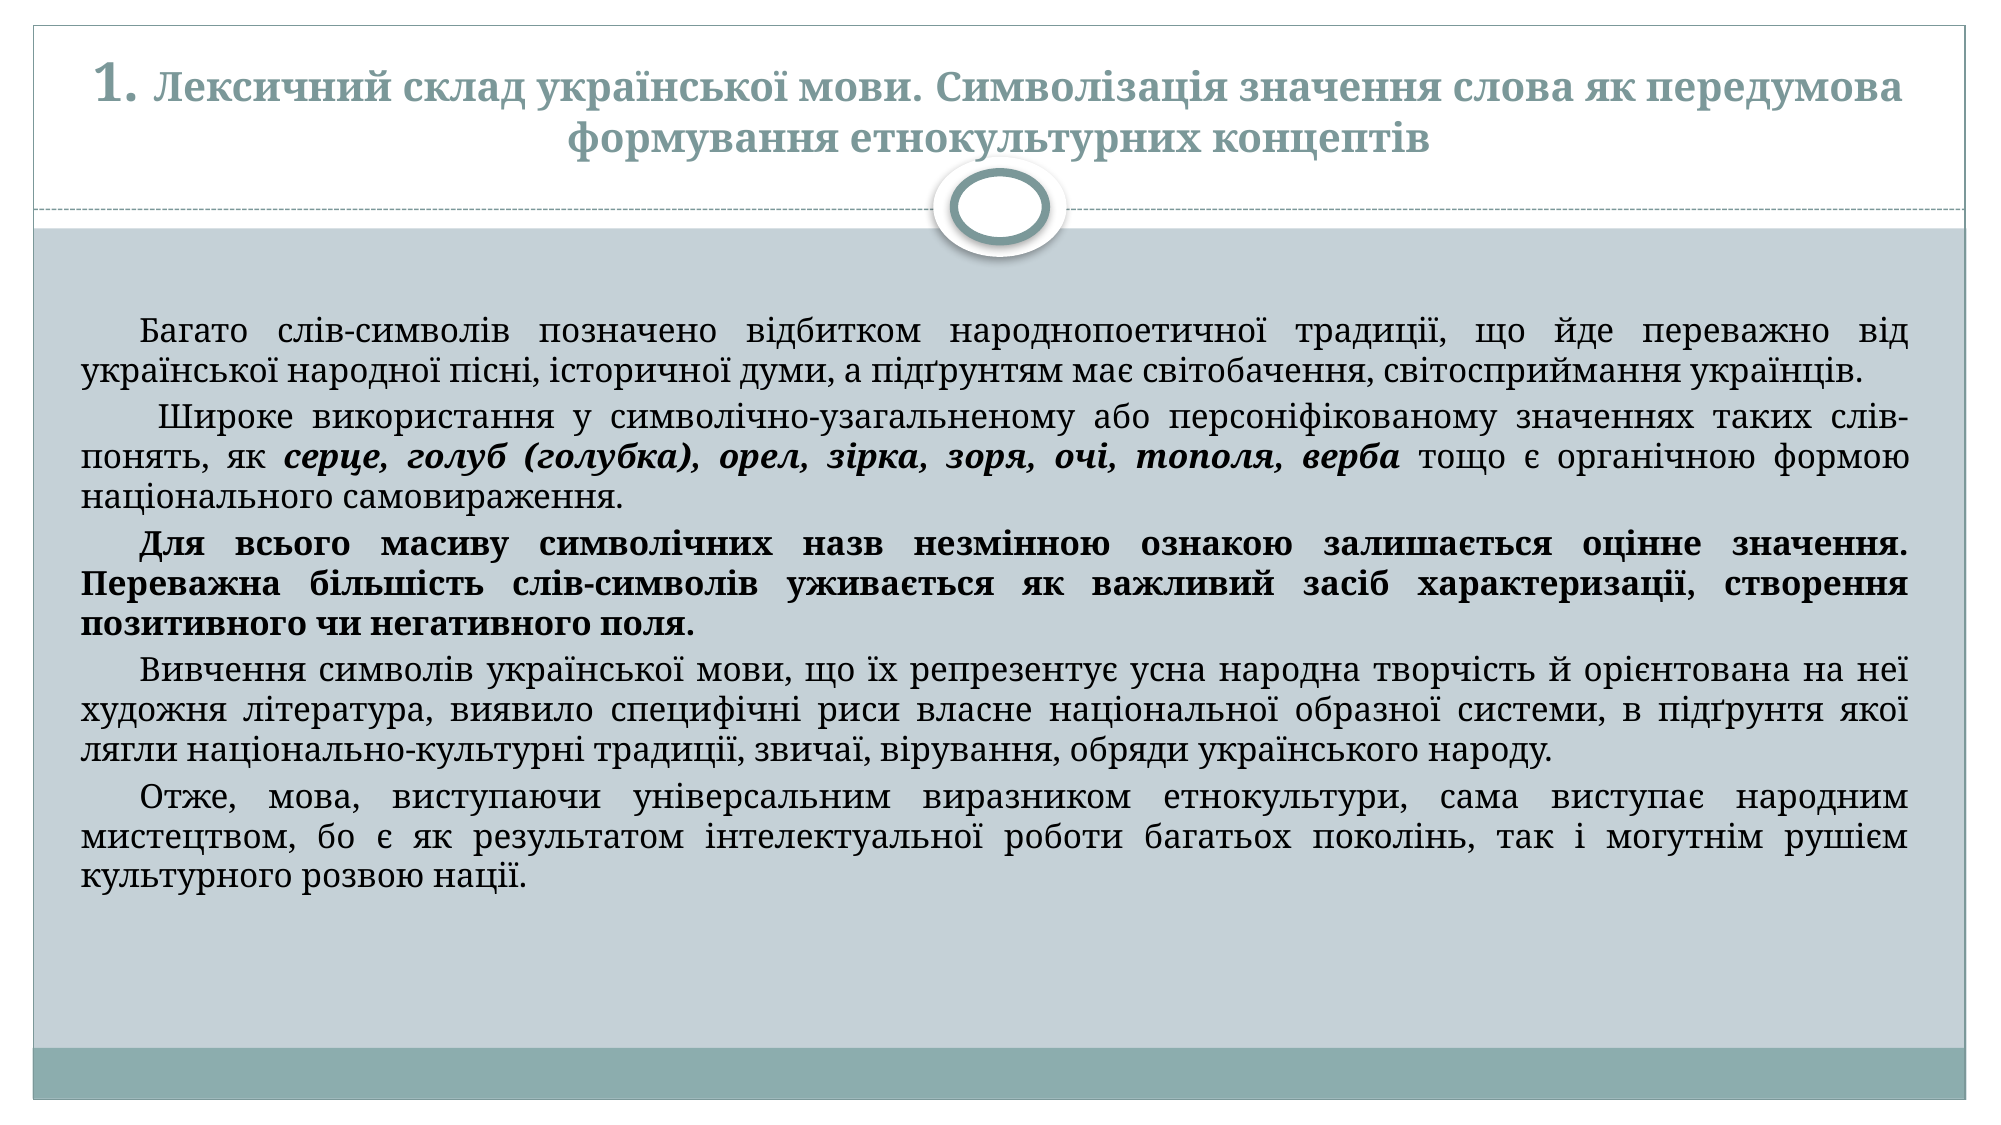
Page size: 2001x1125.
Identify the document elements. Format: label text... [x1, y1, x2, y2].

list Багато слів-символів позначено відбитком народнопоетичної традиції, що йде переважно від української народної пісні, історичної думи, а підґрунтям має світобачення, світосприймання українців. Широке використання у символічно-узагальненому або персоніфікованому значеннях таких слів-понять, як серце, голуб (голубка), орел, зірка, зоря, очі, тополя, верба тощо є органічною формою національного самовираження. Для всього масиву символічних назв незмінною ознакою залишається оцінне значення. Переважна більшість слів-символів уживається як важливий засіб характеризації, створення позитивного чи негативного поля. Вивчення символів української мови, що їх репрезентує усна народна творчість й орієнтована на неї художня література, виявило специфічні риси власне національної образної системи, в підґрунтя якої лягли національно-культурні традиції, звичаї, вірування, обряди українського народу. Отже, мова, виступаючи універсальним виразником етнокультури, сама виступає народним мистецтвом, бо є як результатом інтелектуальної роботи багатьох поколінь, так і могутнім рушієм культурного розвою нації. [66, 301, 1926, 1055]
title 1. Лексичний склад української мови. Символізація значення слова як передумова формування етнокультурних концептів [66, 37, 1933, 168]
